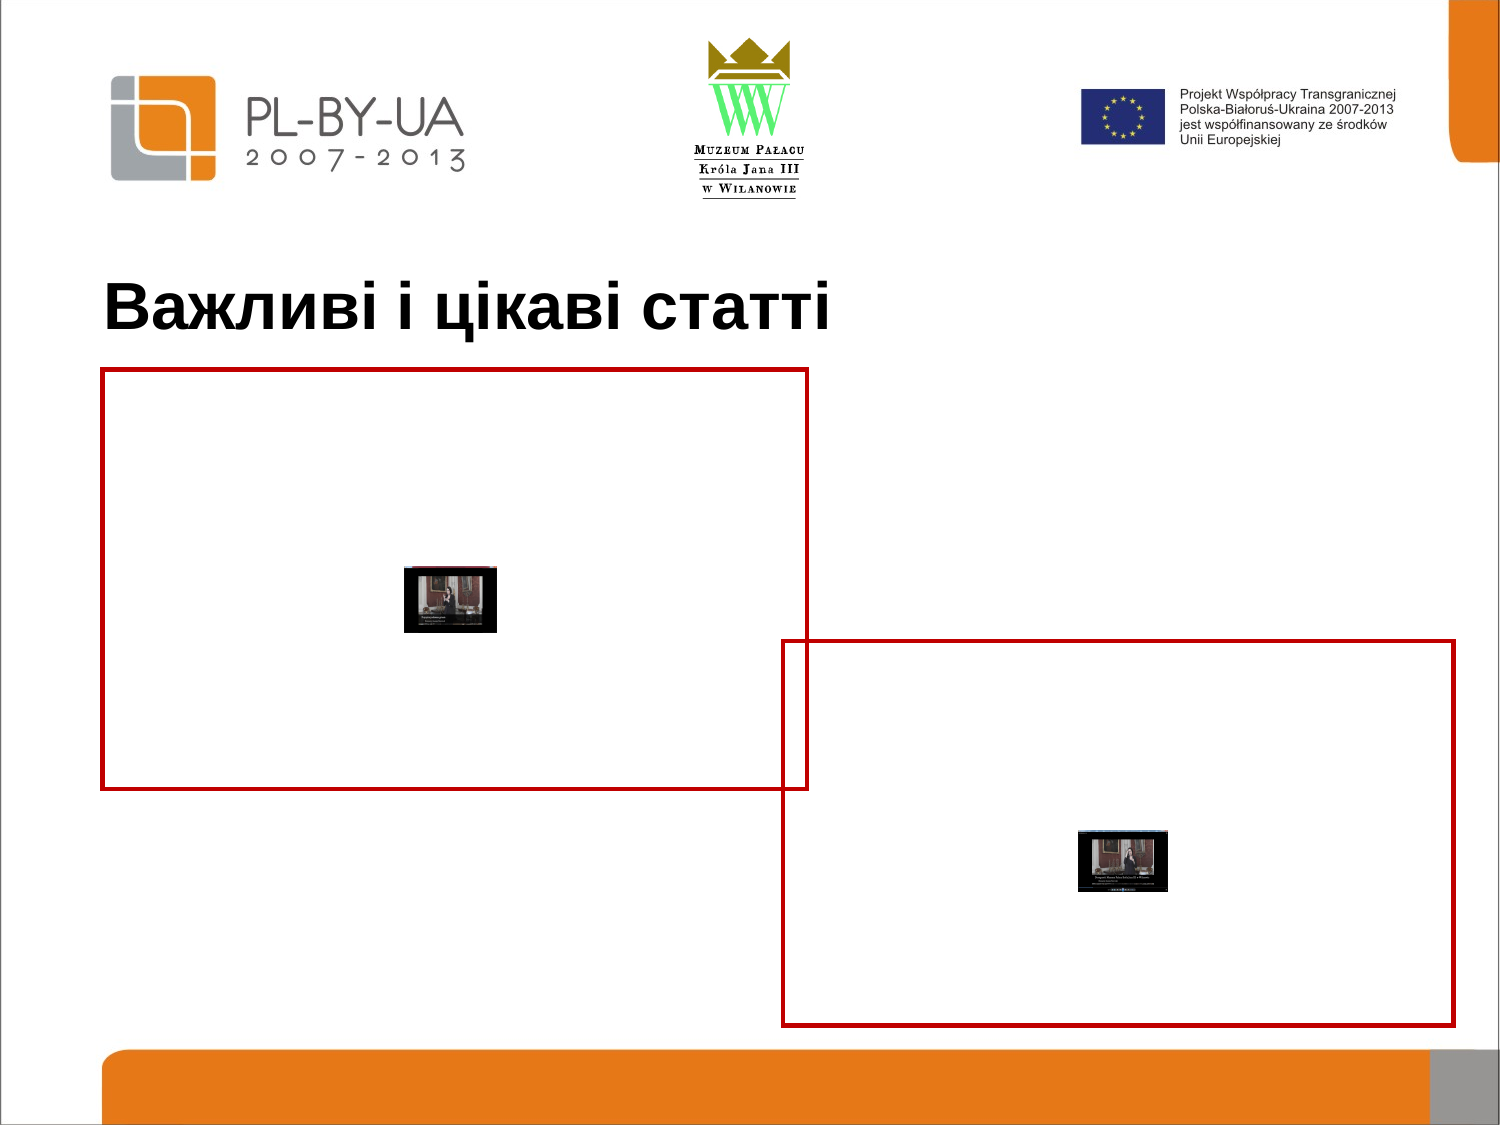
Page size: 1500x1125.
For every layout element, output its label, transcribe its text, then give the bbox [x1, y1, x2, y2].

text_box Важливі і цікаві статті [88, 255, 1119, 351]
picture [0, 0, 1500, 1125]
